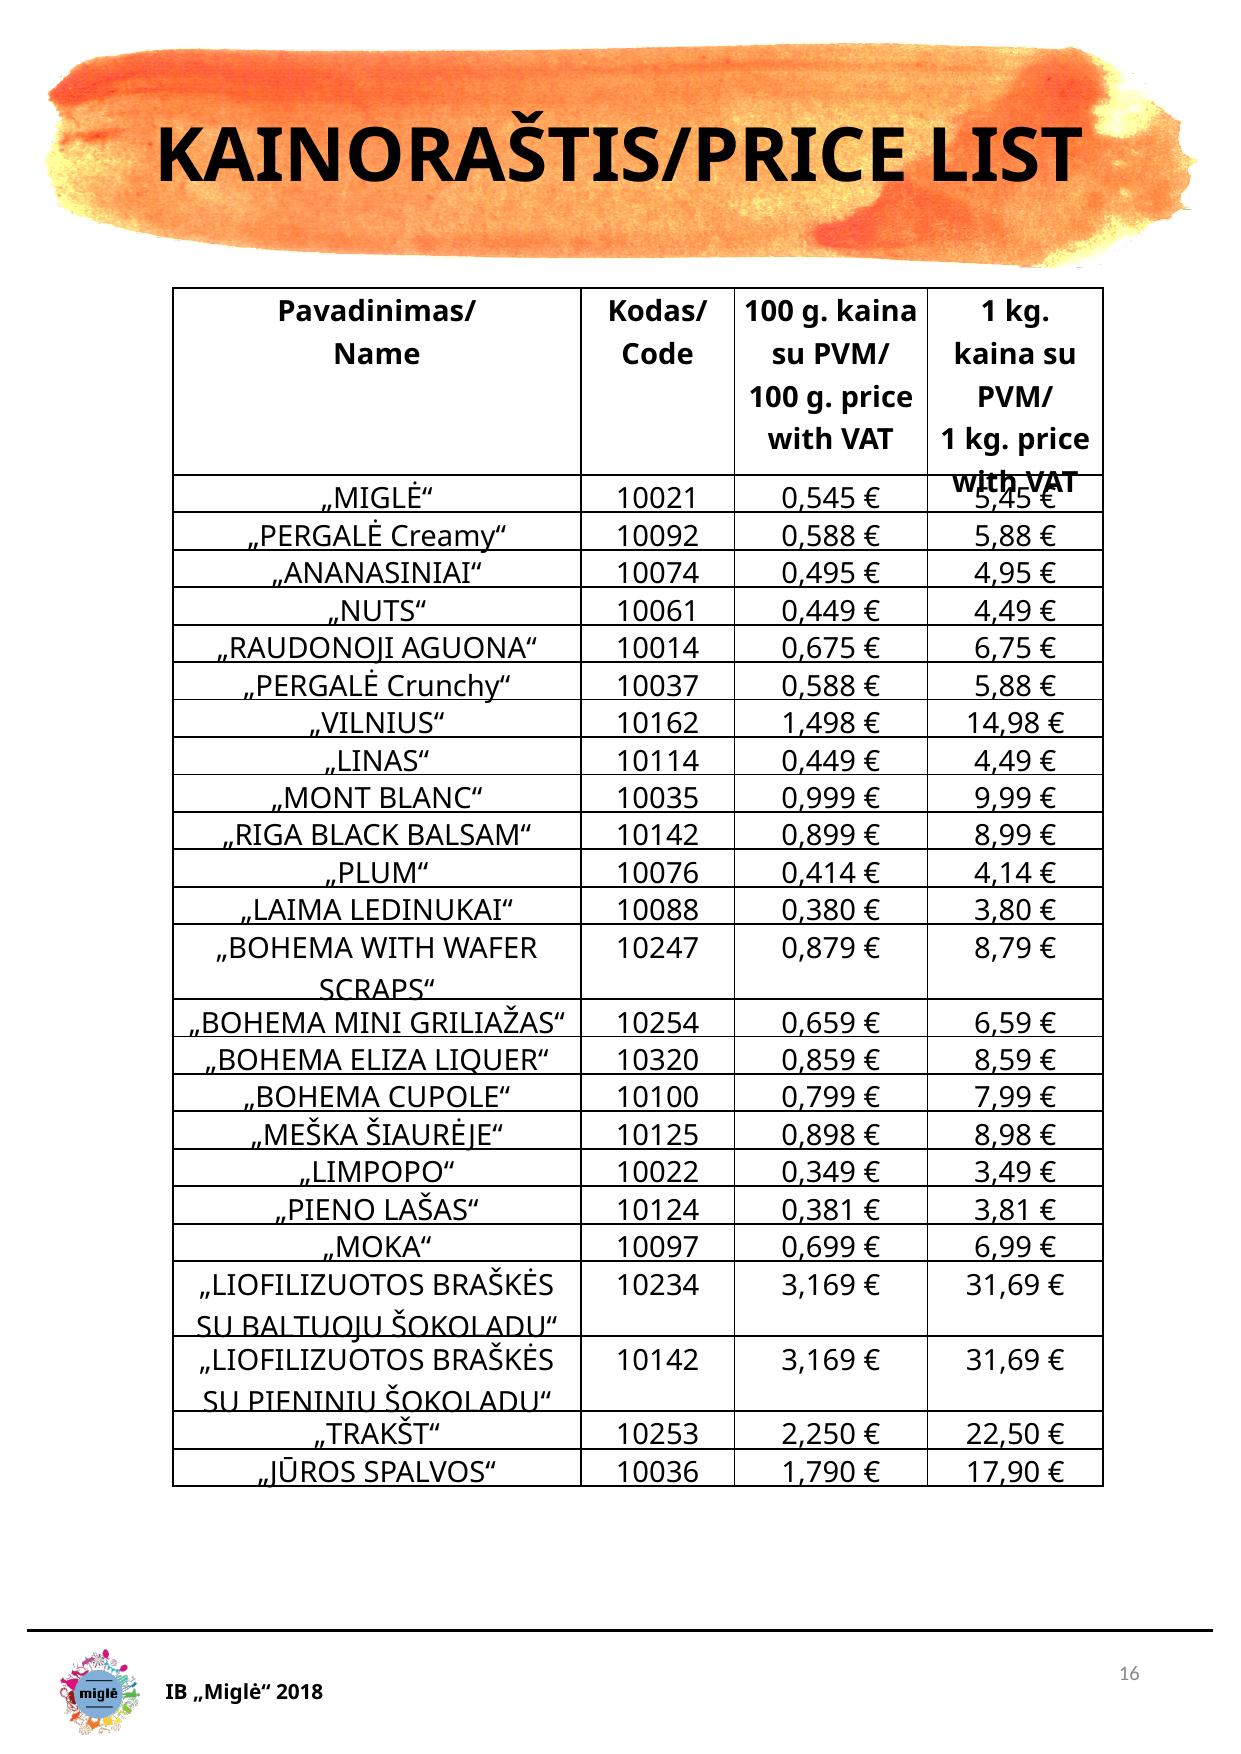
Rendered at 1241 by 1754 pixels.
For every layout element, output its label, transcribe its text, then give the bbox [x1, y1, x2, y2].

table_cell 0,859 € [735, 1037, 927, 1073]
table_cell „LAIMA LEDINUKAI“ [174, 888, 580, 923]
table_cell 10142 [582, 813, 734, 848]
slide_number 16 [875, 1625, 1155, 1630]
table_cell „LIMPOPO“ [174, 1150, 580, 1185]
table_header Pavadinimas/ Name [174, 289, 580, 474]
table_header 1 kg. kaina su PVM/ 1 kg. price with VAT [928, 289, 1102, 474]
table_cell 31,69 € [928, 1337, 1102, 1410]
table_cell 6,99 € [928, 1225, 1102, 1260]
table_cell 0,495 € [735, 551, 927, 586]
text_box IB „Miglė“ 2018 [150, 1670, 525, 1711]
table_cell „MEŠKA ŠIAURĖJE“ [174, 1112, 580, 1148]
table_cell 10124 [582, 1187, 734, 1223]
table_cell 10021 [582, 476, 734, 511]
table_cell 10076 [582, 850, 734, 886]
table_cell „NUTS“ [174, 588, 580, 624]
table_cell „JŪROS SPALVOS“ [174, 1450, 580, 1485]
table_cell „RAUDONOJI AGUONA“ [174, 626, 580, 661]
table_cell 0,699 € [735, 1225, 927, 1260]
table_cell 4,95 € [928, 551, 1102, 586]
table_cell 10037 [582, 663, 734, 699]
table_cell „PIENO LAŠAS“ [174, 1187, 580, 1223]
table_cell „BOHEMA MINI GRILIAŽAS“ [174, 1000, 580, 1036]
table_cell 14,98 € [928, 700, 1102, 736]
table_cell 3,49 € [928, 1150, 1102, 1185]
table_cell 0,879 € [735, 925, 927, 998]
table_cell 0,349 € [735, 1150, 927, 1185]
table_cell 3,169 € [735, 1337, 927, 1410]
table_cell „RIGA BLACK BALSAM“ [174, 813, 580, 848]
table_cell 10142 [582, 1337, 734, 1410]
table_cell 0,380 € [735, 888, 927, 923]
table_cell 0,588 € [735, 513, 927, 549]
table_cell 8,79 € [928, 925, 1102, 998]
table_cell 4,49 € [928, 588, 1102, 624]
table_cell „BOHEMA CUPOLE“ [174, 1075, 580, 1110]
picture [56, 1649, 140, 1735]
table_cell 10022 [582, 1150, 734, 1185]
table_cell „MONT BLANC“ [174, 775, 580, 811]
table_cell 5,45 € [928, 476, 1102, 511]
table_cell 0,381 € [735, 1187, 927, 1223]
table_cell 10162 [582, 700, 734, 736]
table_cell 4,49 € [928, 738, 1102, 774]
table_cell 3,169 € [735, 1262, 927, 1335]
table_cell „PLUM“ [174, 850, 580, 886]
table_cell 10100 [582, 1075, 734, 1110]
table_cell 0,414 € [735, 850, 927, 886]
table_cell 3,81 € [928, 1187, 1102, 1223]
table_cell 17,90 € [928, 1450, 1102, 1485]
table_cell 10061 [582, 588, 734, 624]
table_cell „MIGLĖ“ [174, 476, 580, 511]
table_cell 9,99 € [928, 775, 1102, 811]
table_cell 0,999 € [735, 775, 927, 811]
table_cell 10114 [582, 738, 734, 774]
picture [42, 36, 1198, 268]
table_cell 10253 [582, 1412, 734, 1448]
table_cell 3,80 € [928, 888, 1102, 923]
table_cell 6,75 € [928, 626, 1102, 661]
table_cell 6,59 € [928, 1000, 1102, 1036]
table_cell 2,250 € [735, 1412, 927, 1448]
table_cell 10088 [582, 888, 734, 923]
table_cell „BOHEMA ELIZA LIQUER“ [174, 1037, 580, 1073]
table_cell 0,659 € [735, 1000, 927, 1036]
table_cell 8,59 € [928, 1037, 1102, 1073]
table_cell 10097 [582, 1225, 734, 1260]
table_cell 1,498 € [735, 700, 927, 736]
table_cell 10092 [582, 513, 734, 549]
table_cell „LIOFILIZUOTOS BRAŠKĖS SU BALTUOJU ŠOKOLADU“ [174, 1262, 580, 1335]
table_cell 0,449 € [735, 588, 927, 624]
table_header Kodas/Code [582, 289, 734, 474]
table_cell „LINAS“ [174, 738, 580, 774]
table_cell 10125 [582, 1112, 734, 1148]
table_cell 10234 [582, 1262, 734, 1335]
table_cell 10035 [582, 775, 734, 811]
table_cell „ANANASINIAI“ [174, 551, 580, 586]
table_cell 5,88 € [928, 663, 1102, 699]
table_cell 1,790 € [735, 1450, 927, 1485]
table_cell 0,799 € [735, 1075, 927, 1110]
table_cell 0,898 € [735, 1112, 927, 1148]
table_cell „MOKA“ [174, 1225, 580, 1260]
table_cell 8,98 € [928, 1112, 1102, 1148]
table_cell 0,588 € [735, 663, 927, 699]
table_cell 10014 [582, 626, 734, 661]
slide_number 16 [875, 1631, 1155, 1719]
table_cell 10247 [582, 925, 734, 998]
table_cell 0,449 € [735, 738, 927, 774]
table_cell 7,99 € [928, 1075, 1102, 1110]
table_cell 5,88 € [928, 513, 1102, 549]
table_cell 10254 [582, 1000, 734, 1036]
table_cell „BOHEMA WITH WAFER SCRAPS“ [174, 925, 580, 998]
table_cell „PERGALĖ Creamy“ [174, 513, 580, 549]
table_cell 22,50 € [928, 1412, 1102, 1448]
table_cell „TRAKŠT“ [174, 1412, 580, 1448]
table_cell 0,675 € [735, 626, 927, 661]
table_cell 0,545 € [735, 476, 927, 511]
table_cell „LIOFILIZUOTOS BRAŠKĖS SU PIENINIU ŠOKOLADU“ [174, 1337, 580, 1410]
table_cell 31,69 € [928, 1262, 1102, 1335]
table_cell 0,899 € [735, 813, 927, 848]
table_cell 10320 [582, 1037, 734, 1073]
table_cell 4,14 € [928, 850, 1102, 886]
table_cell 8,99 € [928, 813, 1102, 848]
table_header 100 g. kaina su PVM/ 100 g. price with VAT [735, 289, 927, 474]
table_cell 10074 [582, 551, 734, 586]
table_cell „PERGALĖ Crunchy“ [174, 663, 580, 699]
table_cell 10036 [582, 1450, 734, 1485]
table_cell „VILNIUS“ [174, 700, 580, 736]
